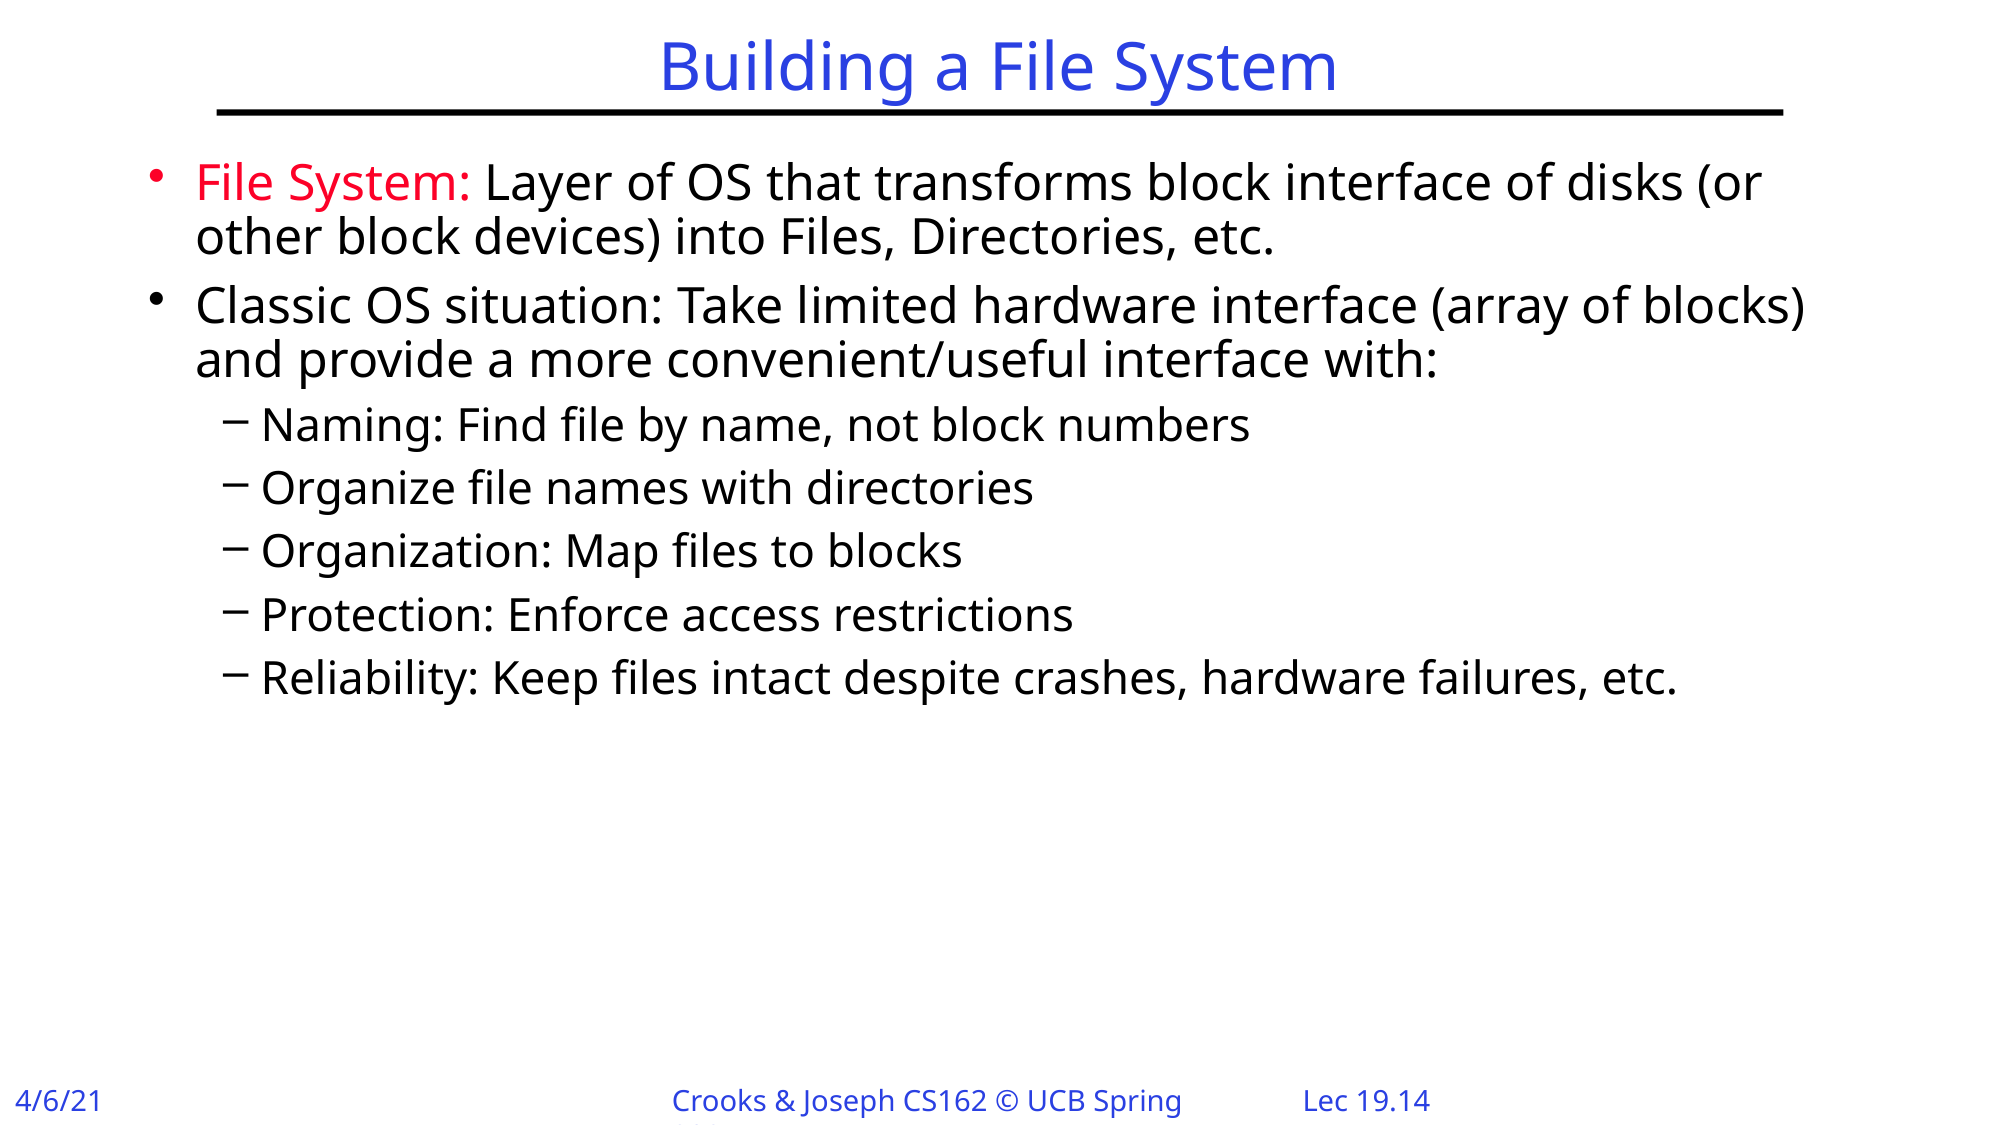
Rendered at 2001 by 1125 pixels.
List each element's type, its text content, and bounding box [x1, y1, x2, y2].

title Building a File System [216, 24, 1784, 113]
list File System: Layer of OS that transforms block interface of disks (or other block devices) into Files, Directories, etc. Classic OS situation: Take limited hardware interface (array of blocks) and provide a more convenient/useful interface with: Naming: Find file by name, not block numbers Organize file names with directories Organization: Map files to blocks Protection: Enforce access restrictions Reliability: Keep files intact despite crashes, hardware failures, etc. [133, 149, 1867, 988]
